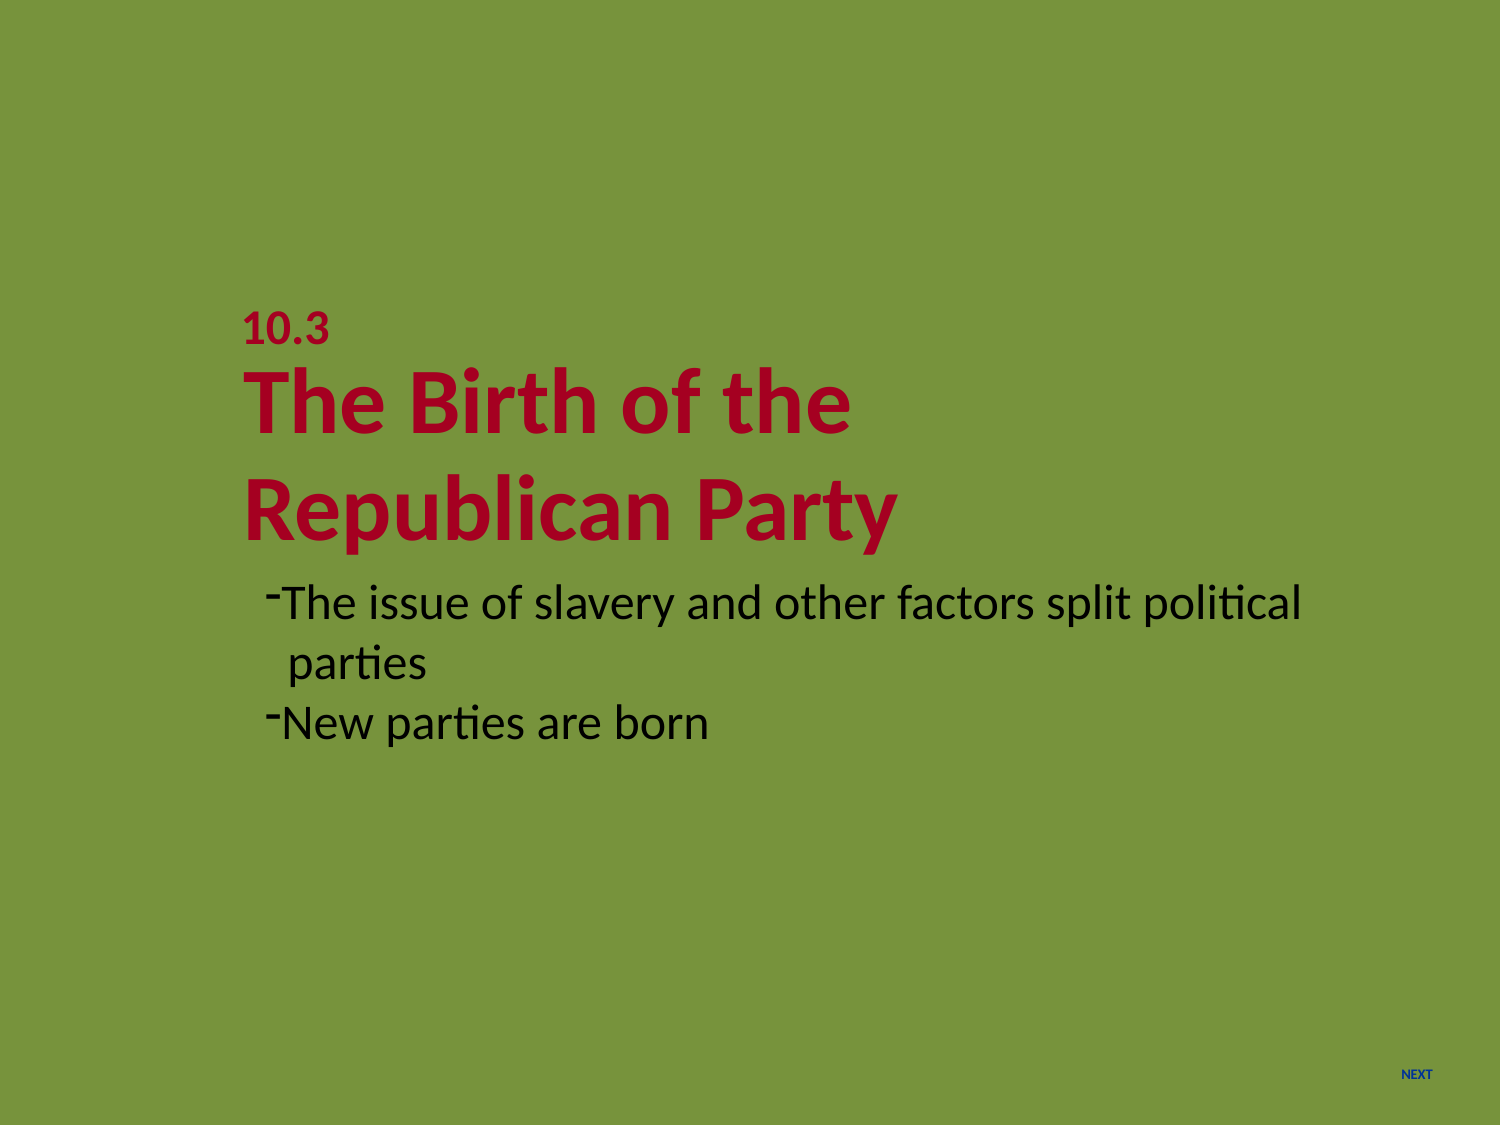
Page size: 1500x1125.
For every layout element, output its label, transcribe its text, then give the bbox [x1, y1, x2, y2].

text_box NEXT [1386, 1057, 1448, 1090]
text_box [224, 287, 919, 573]
text_box The issue of slavery and other factors split political parties New parties are born [249, 562, 1338, 818]
